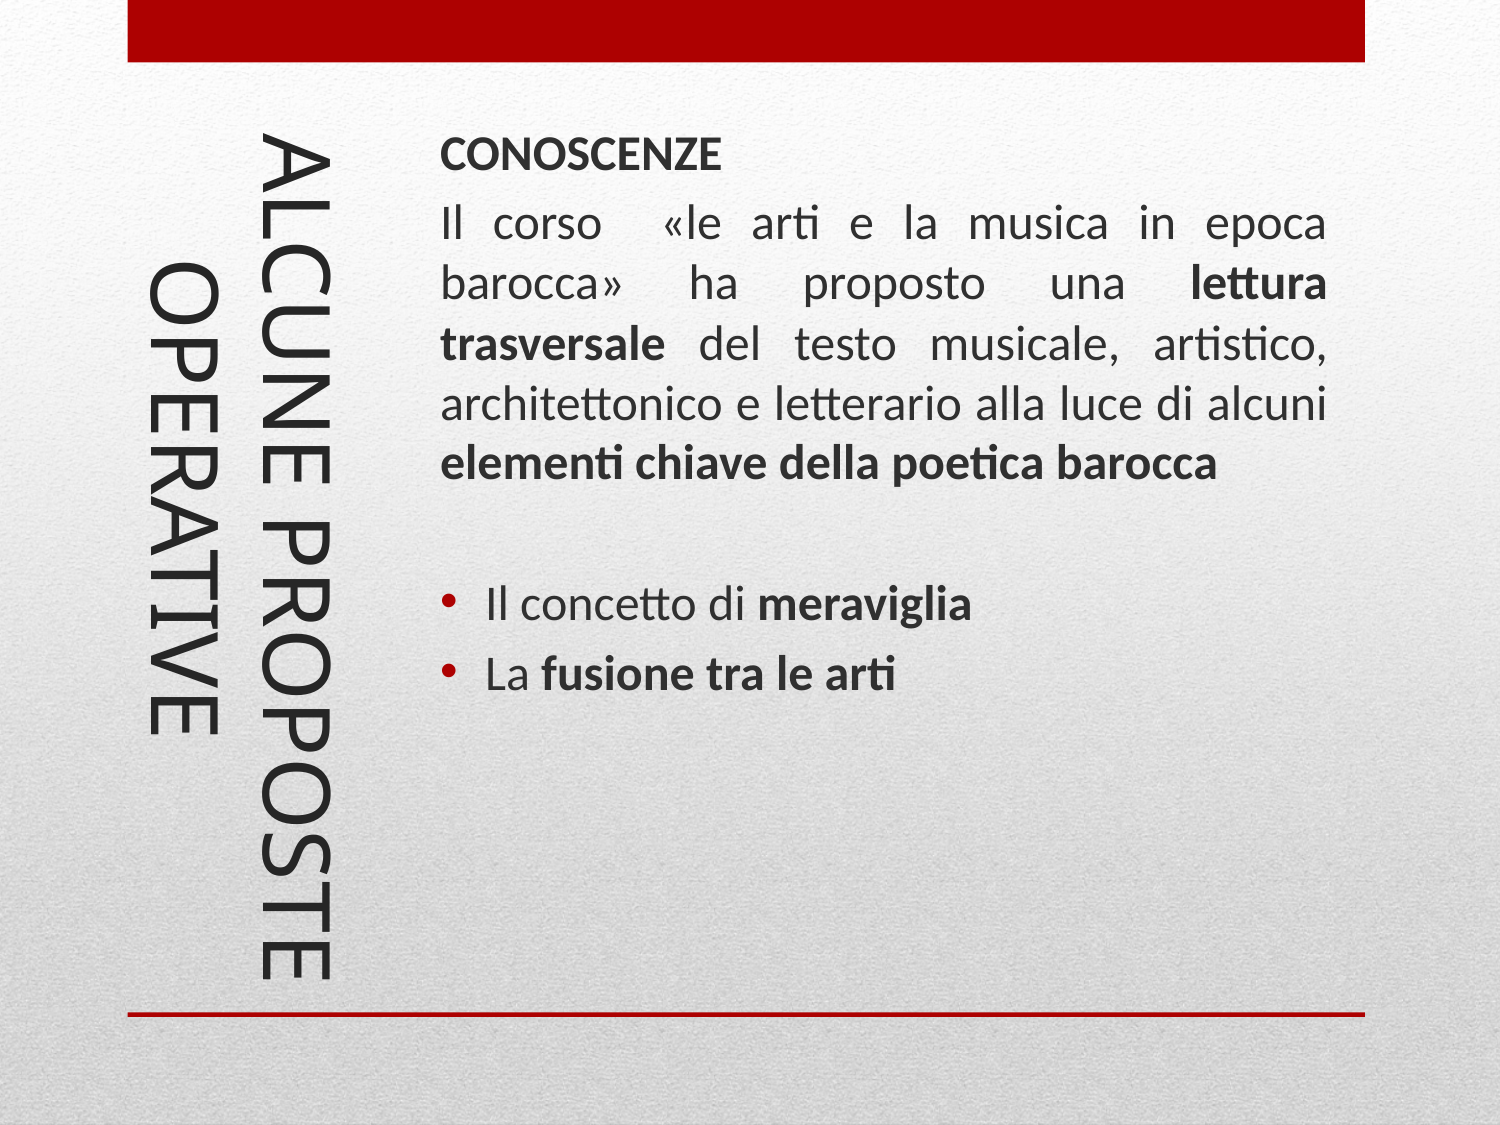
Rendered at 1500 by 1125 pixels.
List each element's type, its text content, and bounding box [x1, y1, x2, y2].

list CONOSCENZE Il corso «le arti e la musica in epoca barocca» ha proposto una lettura trasversale del testo musicale, artistico, architettonico e letterario alla luce di alcuni elementi chiave della poetica barocca Il concetto di meraviglia La fusione tra le arti [425, 112, 1363, 913]
title ALCUNE PROPOSTE OPERATIVE [125, 112, 425, 1000]
